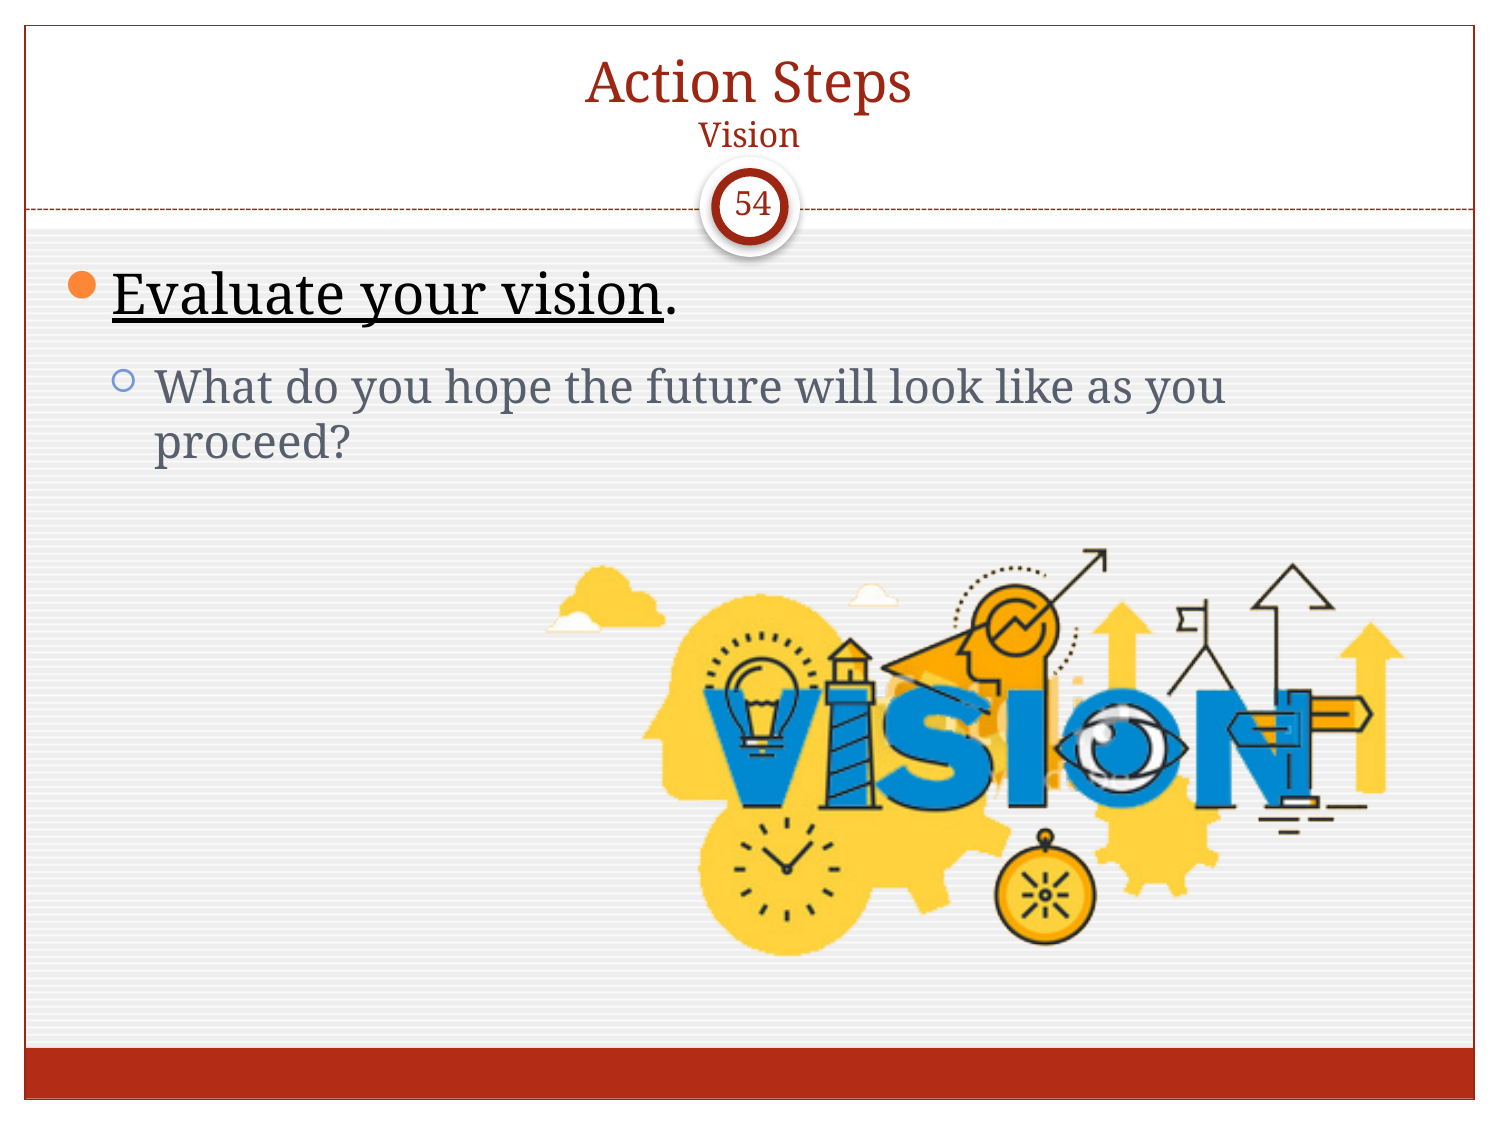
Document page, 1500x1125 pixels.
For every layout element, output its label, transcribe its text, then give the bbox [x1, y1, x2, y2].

list Evaluate your vision. What do you hope the future will look like as you proceed? [49, 250, 1445, 1001]
slide_number 54 [715, 168, 791, 241]
title Action Steps Vision [49, 37, 1450, 162]
picture [524, 474, 1444, 1001]
